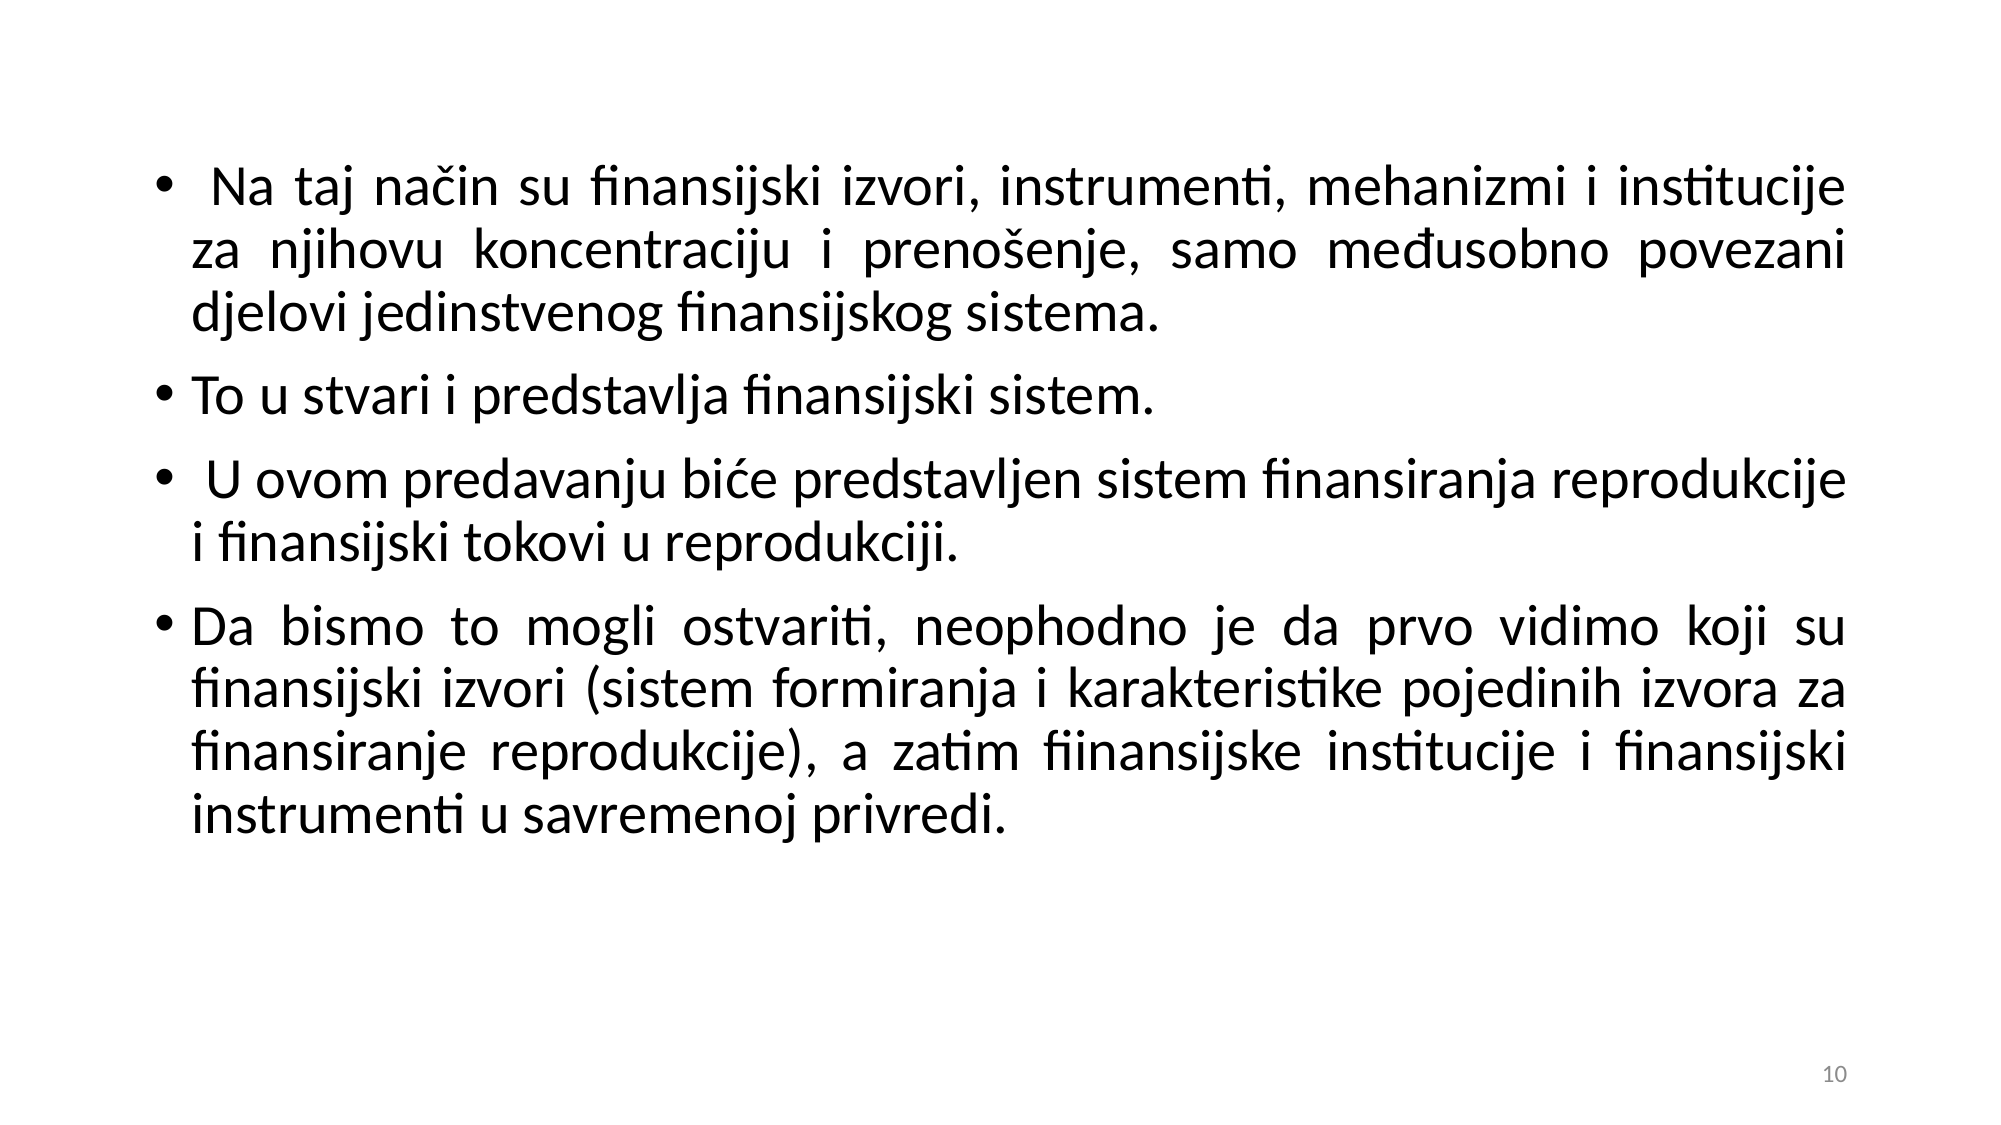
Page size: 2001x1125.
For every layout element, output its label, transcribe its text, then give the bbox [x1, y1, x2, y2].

list Na taj način su finansijski izvori, instrumenti, mehanizmi i institucije za njihovu koncentraciju i prenošenje, samo međusobno povezani djelovi jedinstvenog finansijskog sistema. To u stvari i predstavlja finansijski sistem. U ovom predavanju biće predstavljen sistem finansiranja reprodukcije i finansijski tokovi u reprodukciji. Da bismo to mogli ostvariti, neophodno je da prvo vidimo koji su finansijski izvori (sistem formiranja i karakteristike pojedinih izvora za finansiranje reprodukcije), a zatim fiinansijske institucije i finansijski instrumenti u savremenoj privredi. [139, 147, 1863, 1014]
slide_number 10 [1412, 1042, 1863, 1103]
